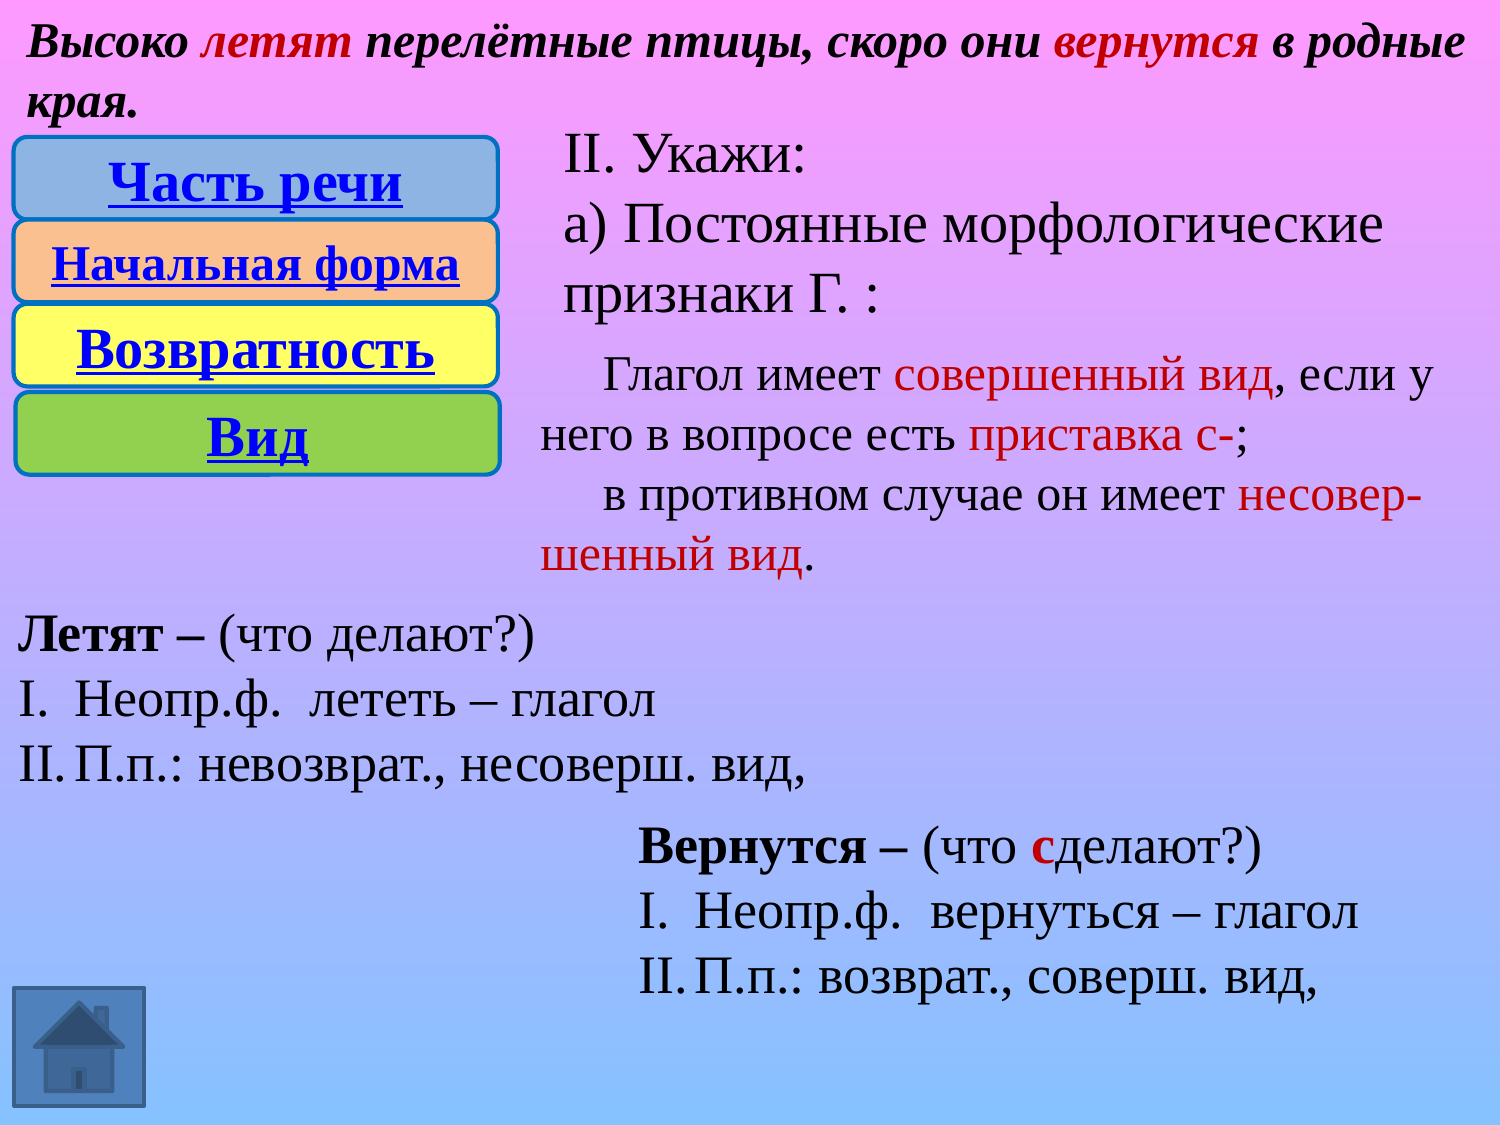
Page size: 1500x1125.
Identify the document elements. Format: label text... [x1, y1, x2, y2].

text_box Начальная форма [11, 217, 500, 303]
text_box II. Укажи: а) Постоянные морфологические признаки Г. : [548, 106, 1500, 331]
text_box [12, 986, 146, 1108]
text_box Летят – (что делают?) Неопр.ф. лететь – глагол П.п.: невозврат., несоверш. вид, [3, 589, 823, 800]
text_box Глагол имеет совершенный вид, если у него в вопросе есть приставка с-; в противном случае он имеет несовер-шенный вид. [525, 333, 1500, 589]
text_box Вид [13, 389, 502, 477]
text_box Высоко летят перелётные птицы, скоро они вернутся в родные края. [11, 0, 1500, 136]
text_box Возвратность [11, 301, 500, 389]
text_box Вернутся – (что сделают?) Неопр.ф. вернуться – глагол П.п.: возврат., соверш. вид, [623, 801, 1409, 1082]
text_box Часть речи [11, 134, 500, 219]
